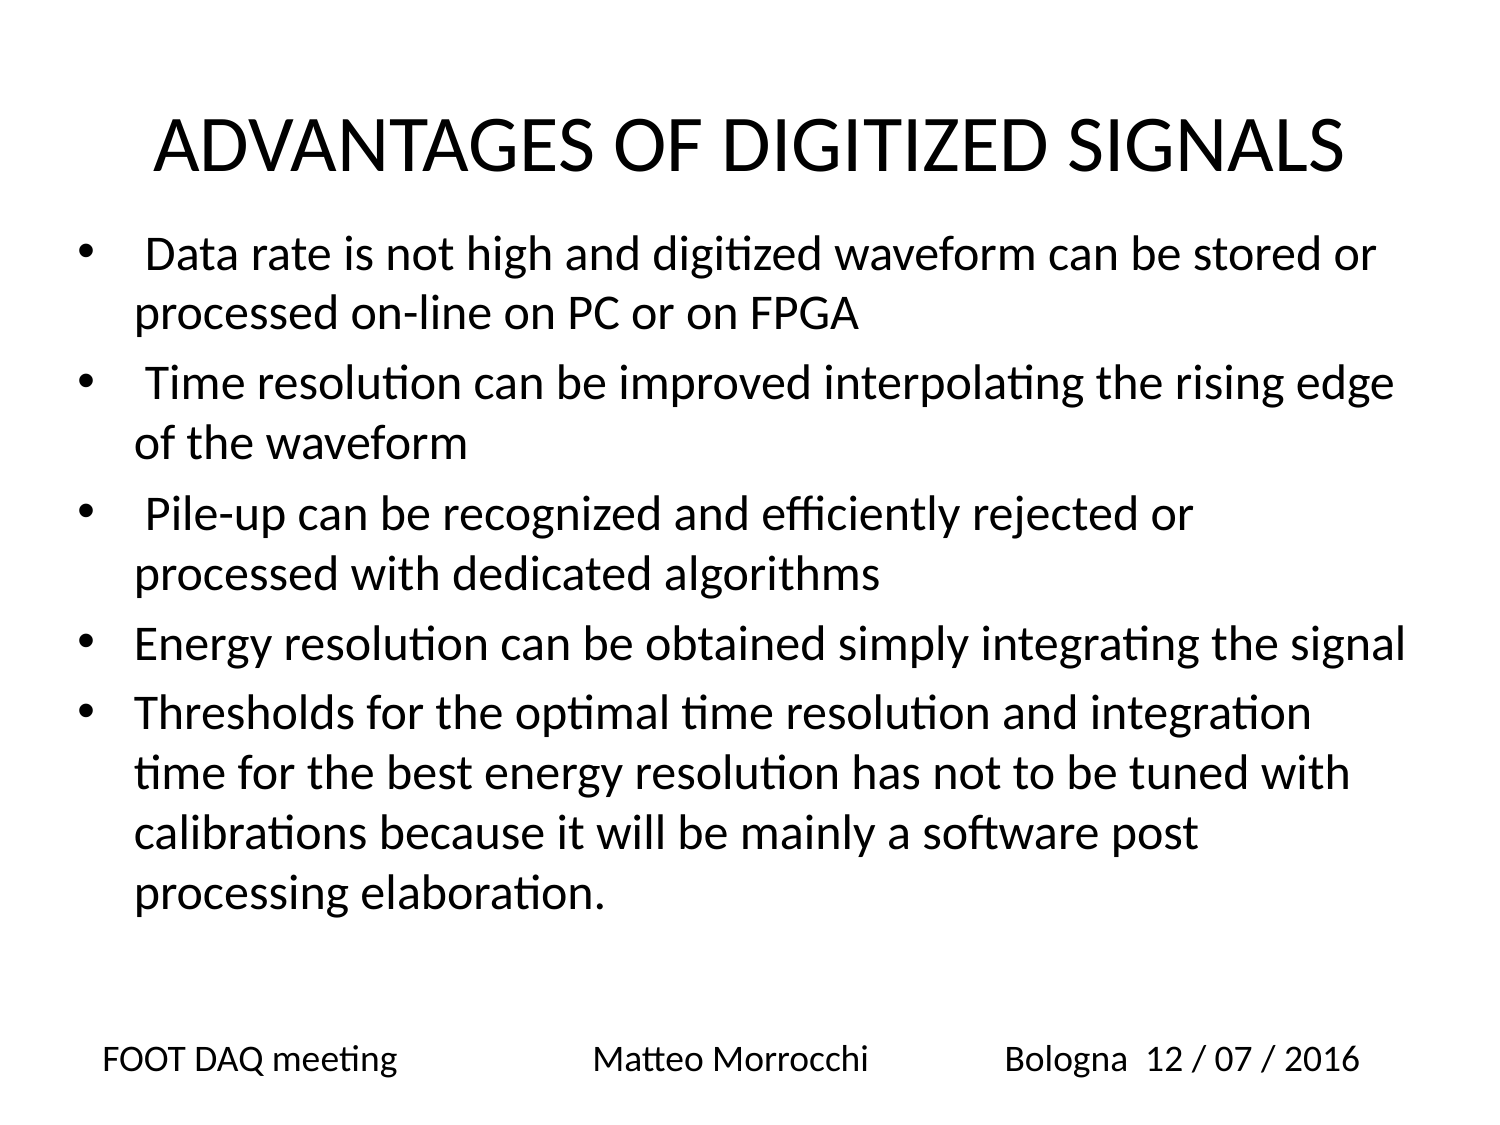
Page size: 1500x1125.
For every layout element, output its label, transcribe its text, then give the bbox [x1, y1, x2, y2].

title ADVANTAGES OF DIGITIZED SIGNALS [75, 45, 1425, 212]
list Data rate is not high and digitized waveform can be stored or processed on-line on PC or on FPGA Time resolution can be improved interpolating the rising edge of the waveform Pile-up can be recognized and efficiently rejected or processed with dedicated algorithms Energy resolution can be obtained simply integrating the signal Thresholds for the optimal time resolution and integration time for the best energy resolution has not to be tuned with calibrations because it will be mainly a software post processing elaboration. [62, 212, 1425, 1050]
text_box FOOT DAQ meeting Matteo Morrocchi Bologna 12 / 07 / 2016 [87, 1026, 1388, 1087]
